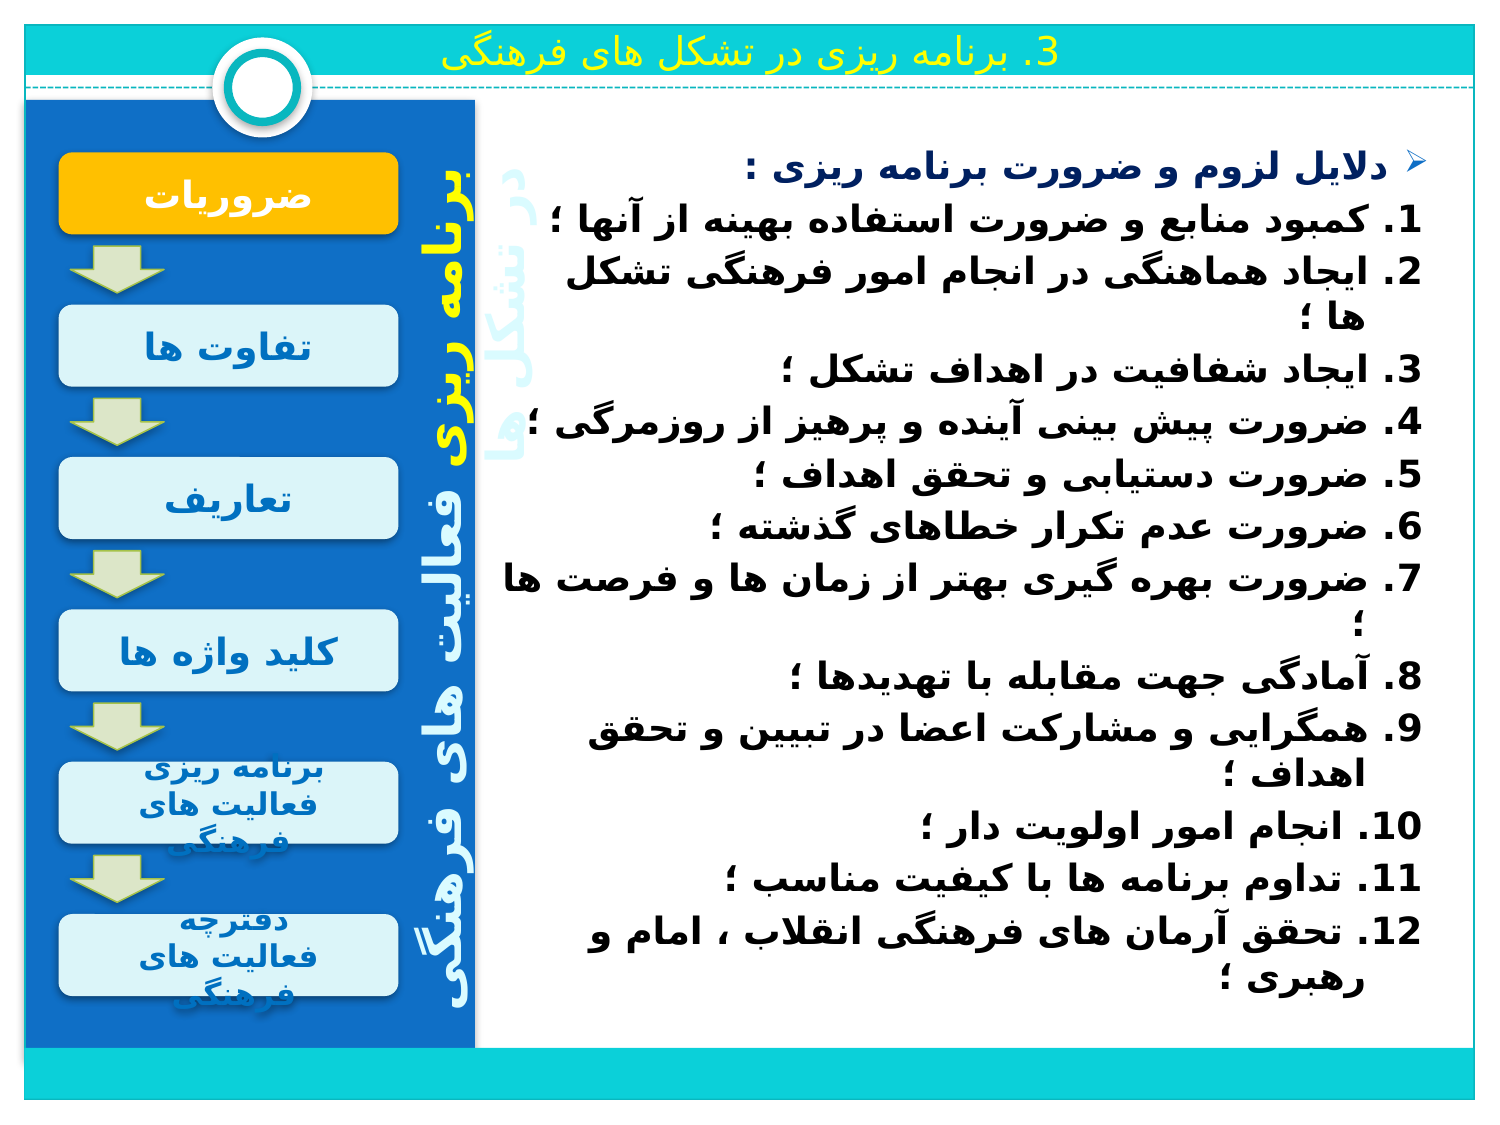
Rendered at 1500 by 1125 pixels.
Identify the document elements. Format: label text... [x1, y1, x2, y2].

text_box [69, 245, 165, 294]
text_box برنامه ریزی فعالیت های فرهنگی در تشکل ها [402, 152, 542, 1032]
text_box کلید واژه ها [58, 609, 399, 692]
text_box برنامه ریزی فعالیت های فرهنگی [58, 761, 399, 844]
text_box تفاوت ها [58, 304, 399, 387]
text_box ضروریات [58, 152, 399, 235]
text_box دفترچه فعالیت های فرهنگی [58, 913, 399, 997]
list دلایل لزوم و ضرورت برنامه ریزی : 1. کمبود منابع و ضرورت استفاده بهینه از آنها ؛ 2. ایجاد هماهنگی در انجام امور فرهنگی تشکل ها ؛ 3. ایجاد شفافیت در اهداف تشکل ؛ 4. ضرورت پیش بینی آینده و پرهیز از روزمرگی ؛ 5. ضرورت دستیابی و تحقق اهداف ؛ 6. ضرورت عدم تکرار خطاهای گذشته ؛ 7. ضرورت بهره گیری بهتر از زمان ها و فرصت ها ؛ 8. آمادگی جهت مقابله با تهدیدها ؛ 9. همگرایی و مشارکت اعضا در تبیین و تحقق اهداف ؛ 10. انجام امور اولویت دار ؛ 11. تداوم برنامه ها با کیفیت مناسب ؛ 12. تحقق آرمان های فرهنگی انقلاب ، امام و رهبری ؛ [480, 112, 1438, 1008]
text_box [69, 550, 165, 599]
text_box [69, 702, 165, 751]
text_box 3. برنامه ریزی در تشکل های فرهنگی [46, 18, 1454, 81]
text_box [69, 397, 165, 446]
text_box تعاریف [58, 456, 399, 540]
text_box [69, 854, 165, 903]
